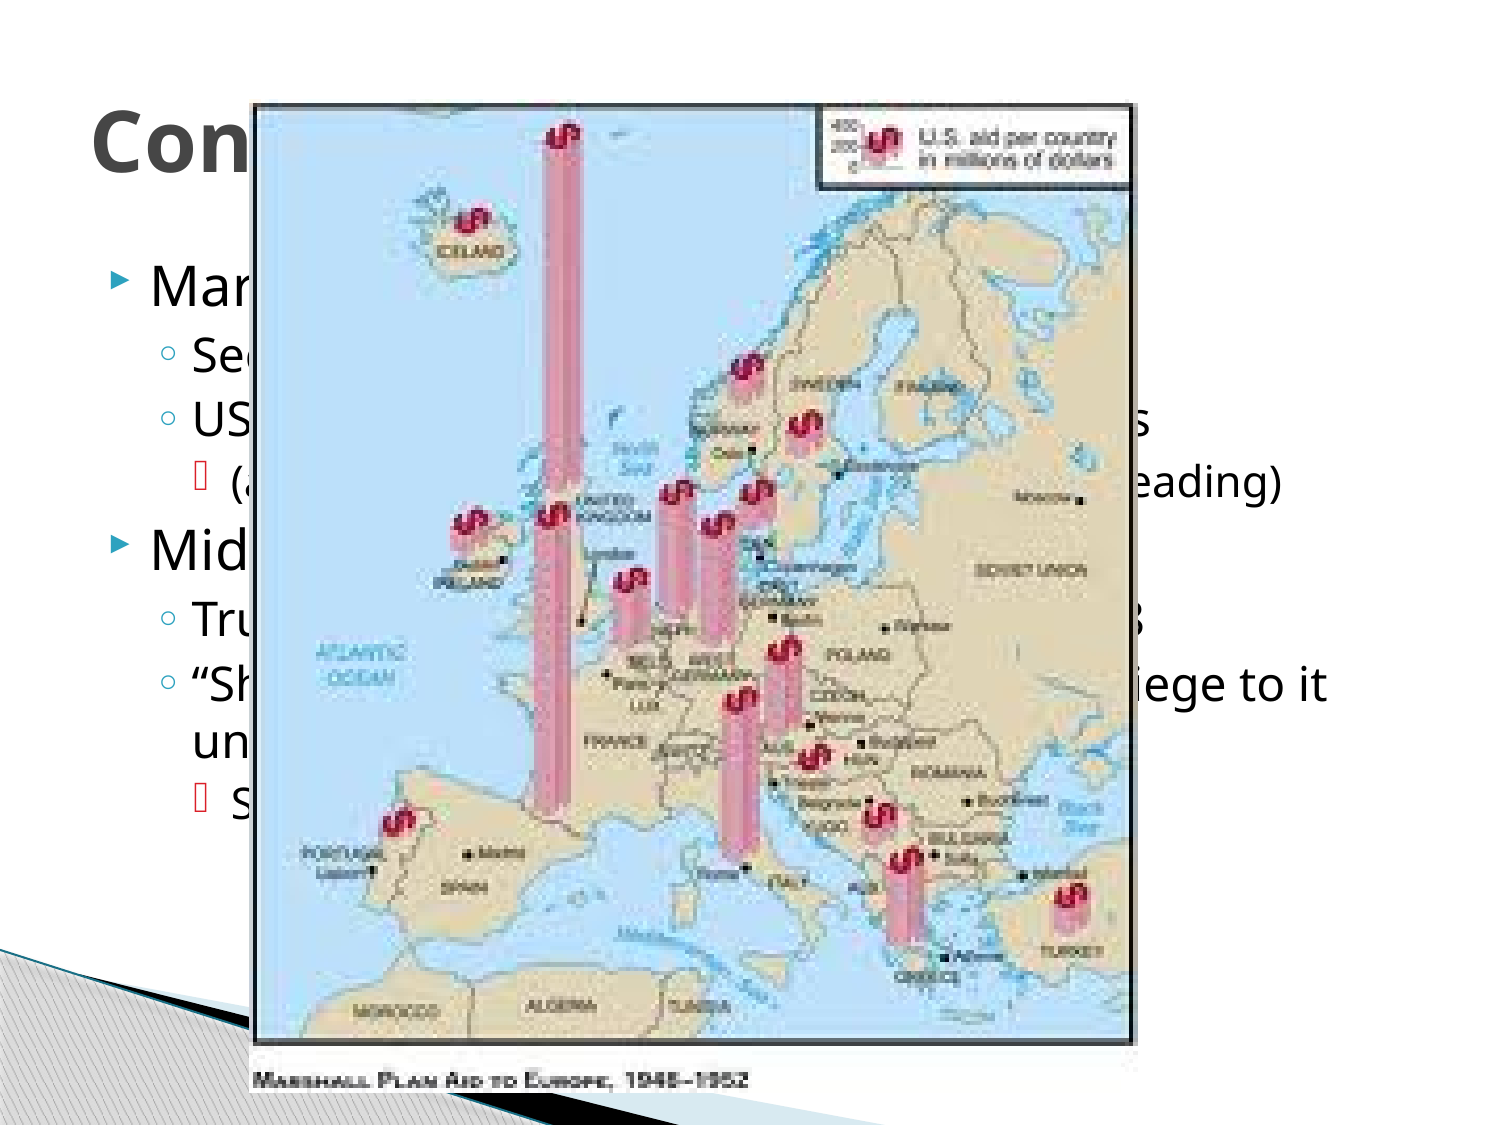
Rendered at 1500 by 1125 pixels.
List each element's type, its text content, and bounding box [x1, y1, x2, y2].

list Marshall Plan: Secretary of State George C. Marshall US would provide financial aid to countries (another way to keep Communism from spreading) Middle East: Truman recognized Israel on May 14, 1948 “Should Israel be born, the Arabs will lay siege to it until it dies of famine” Sign of things to come [1143, 243, 1425, 986]
title Continued [75, 45, 1425, 233]
list Marshall Plan: Secretary of State George C. Marshall US would provide financial aid to countries (another way to keep Communism from spreading) Middle East: Truman recognized Israel on May 14, 1948 “Should Israel be born, the Arabs will lay siege to it until it dies of famine” Sign of things to come [75, 243, 243, 986]
picture [249, 99, 1138, 1093]
